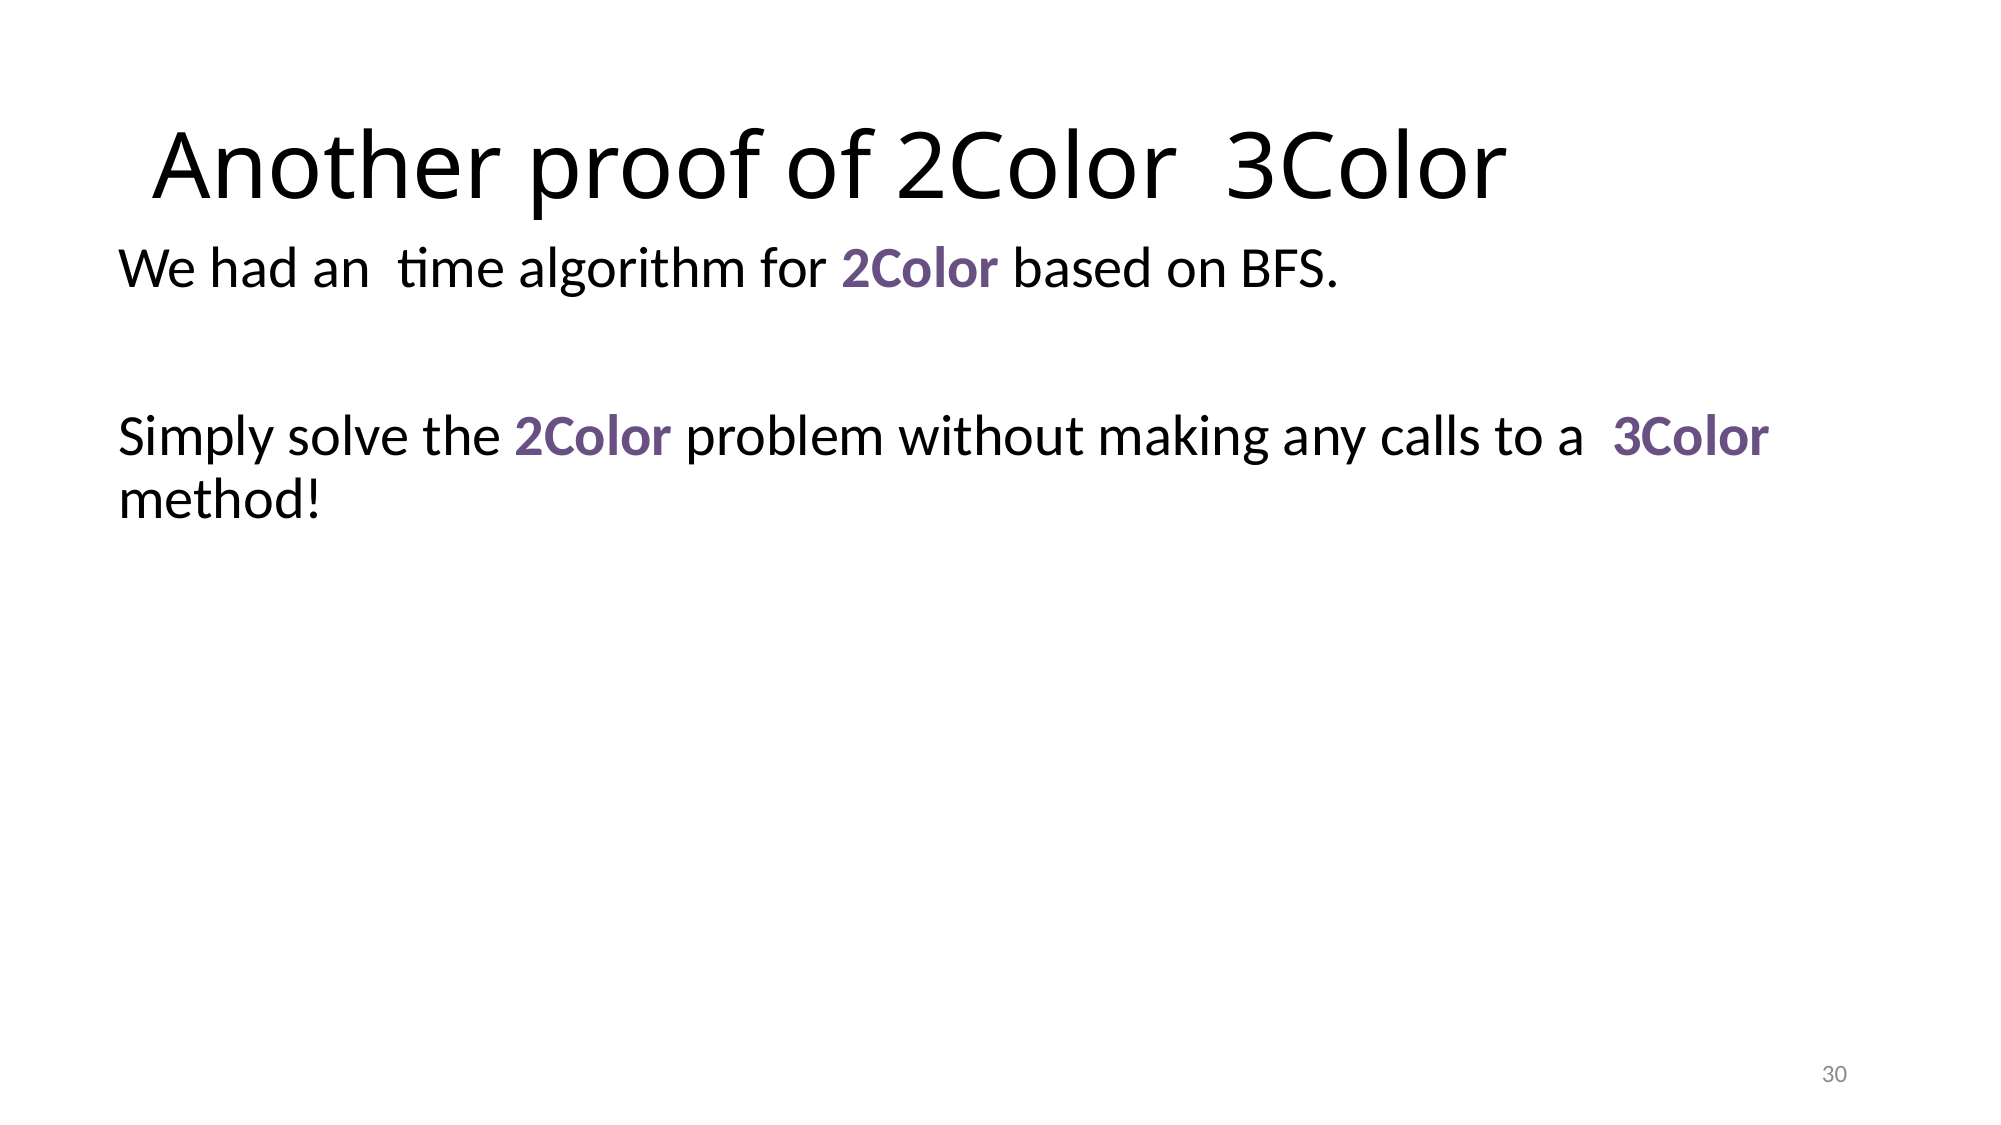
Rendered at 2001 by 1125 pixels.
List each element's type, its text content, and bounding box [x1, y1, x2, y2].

slide_number 30 [1412, 1042, 1863, 1103]
